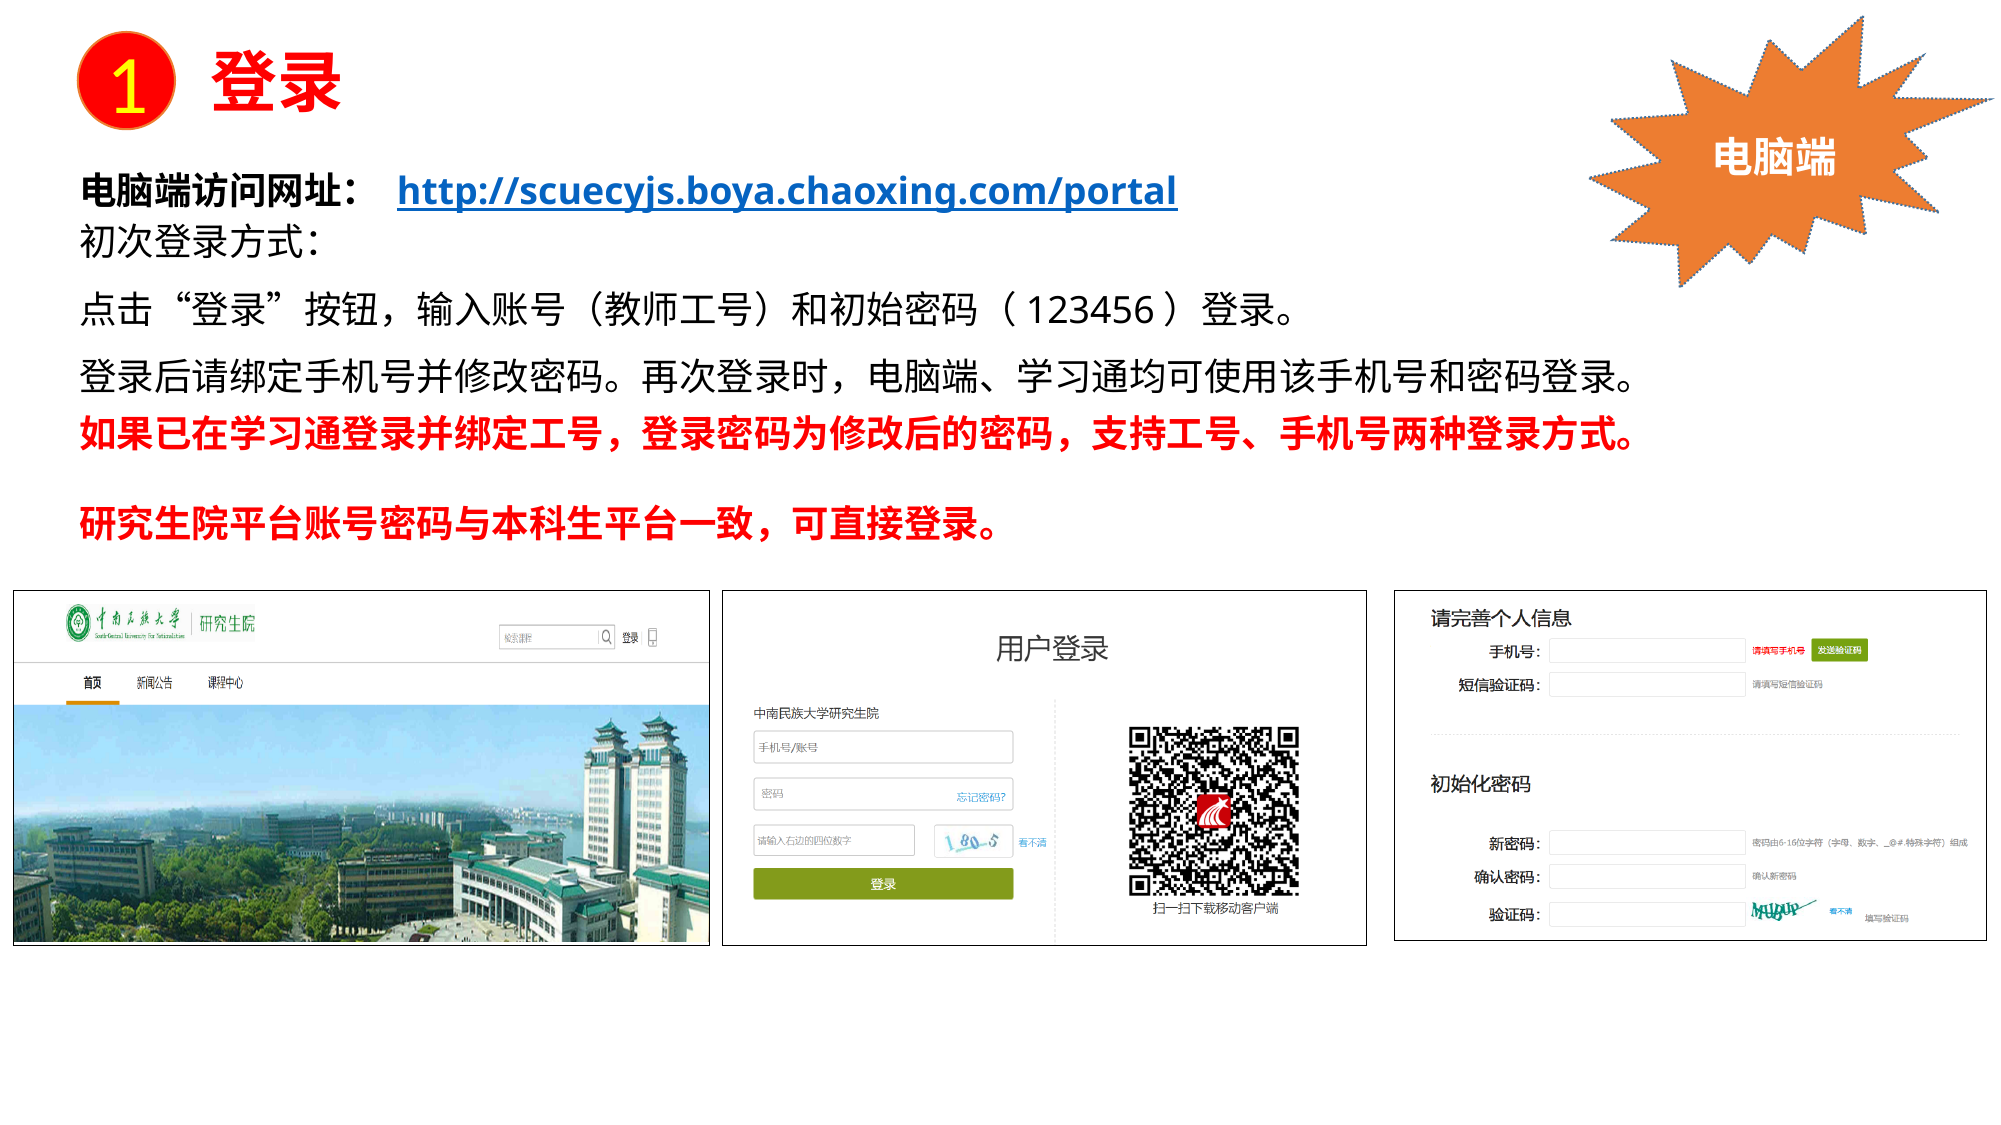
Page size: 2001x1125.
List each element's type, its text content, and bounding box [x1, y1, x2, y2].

text_box 如果已在学习通登录并绑定工号，登录密码为修改后的密码，支持工号、手机号两种登录方式。 研究生院平台账号密码与本科生平台一致，可直接登录。 [64, 402, 1726, 553]
text_box 电脑端访问网址： http://scuecyjs.boya.chaoxing.com/portal 初次登录方式： 点击“登录”按钮，输入账号（教师工号）和初始密码（123456）登录。 登录后请绑定手机号并修改密码。再次登录时，电脑端、学习通均可使用该手机号和密码登录。 [64, 159, 1691, 402]
text_box 1 [76, 30, 177, 131]
picture [1394, 590, 1987, 941]
text_box 登录 [195, 32, 359, 127]
picture [722, 590, 1367, 946]
picture [13, 590, 710, 946]
text_box 电脑端 [1588, 15, 1995, 288]
